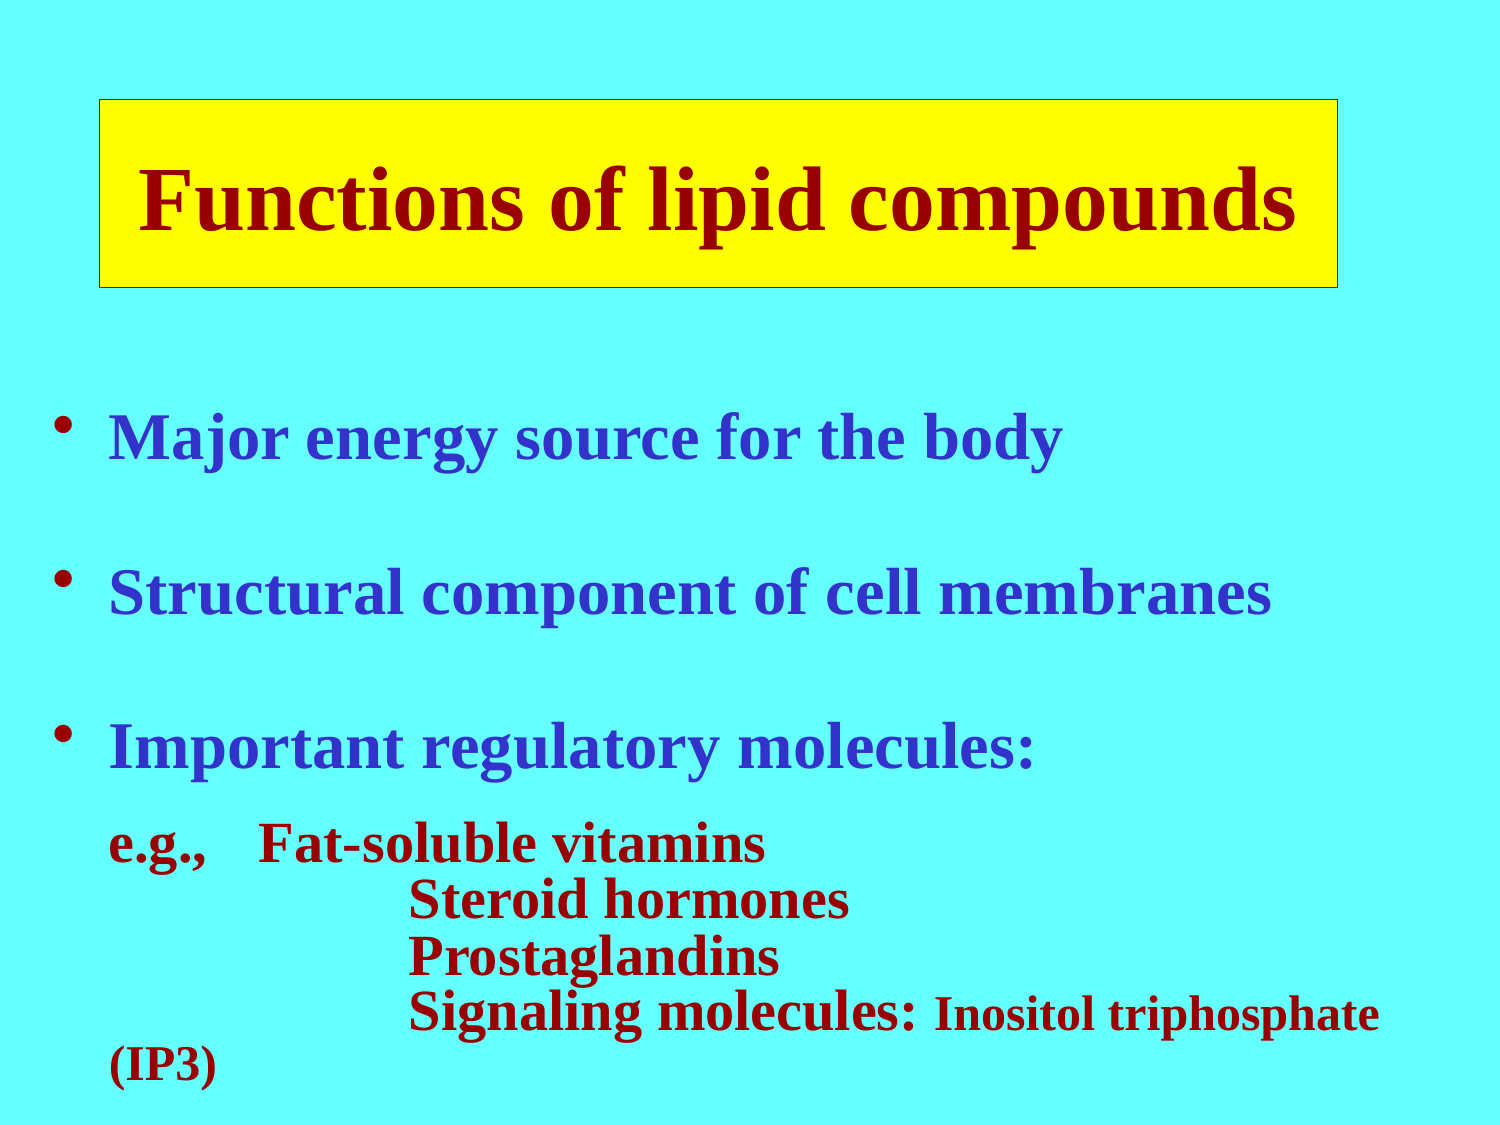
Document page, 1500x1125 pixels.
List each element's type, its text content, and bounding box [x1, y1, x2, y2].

list Major energy source for the body Structural component of cell membranes Important regulatory molecules: e.g., Fat-soluble vitamins Steroid hormones Prostaglandins Signaling molecules: Inositol triphosphate (IP3) [37, 337, 1475, 1075]
title Functions of lipid compounds [99, 99, 1338, 288]
